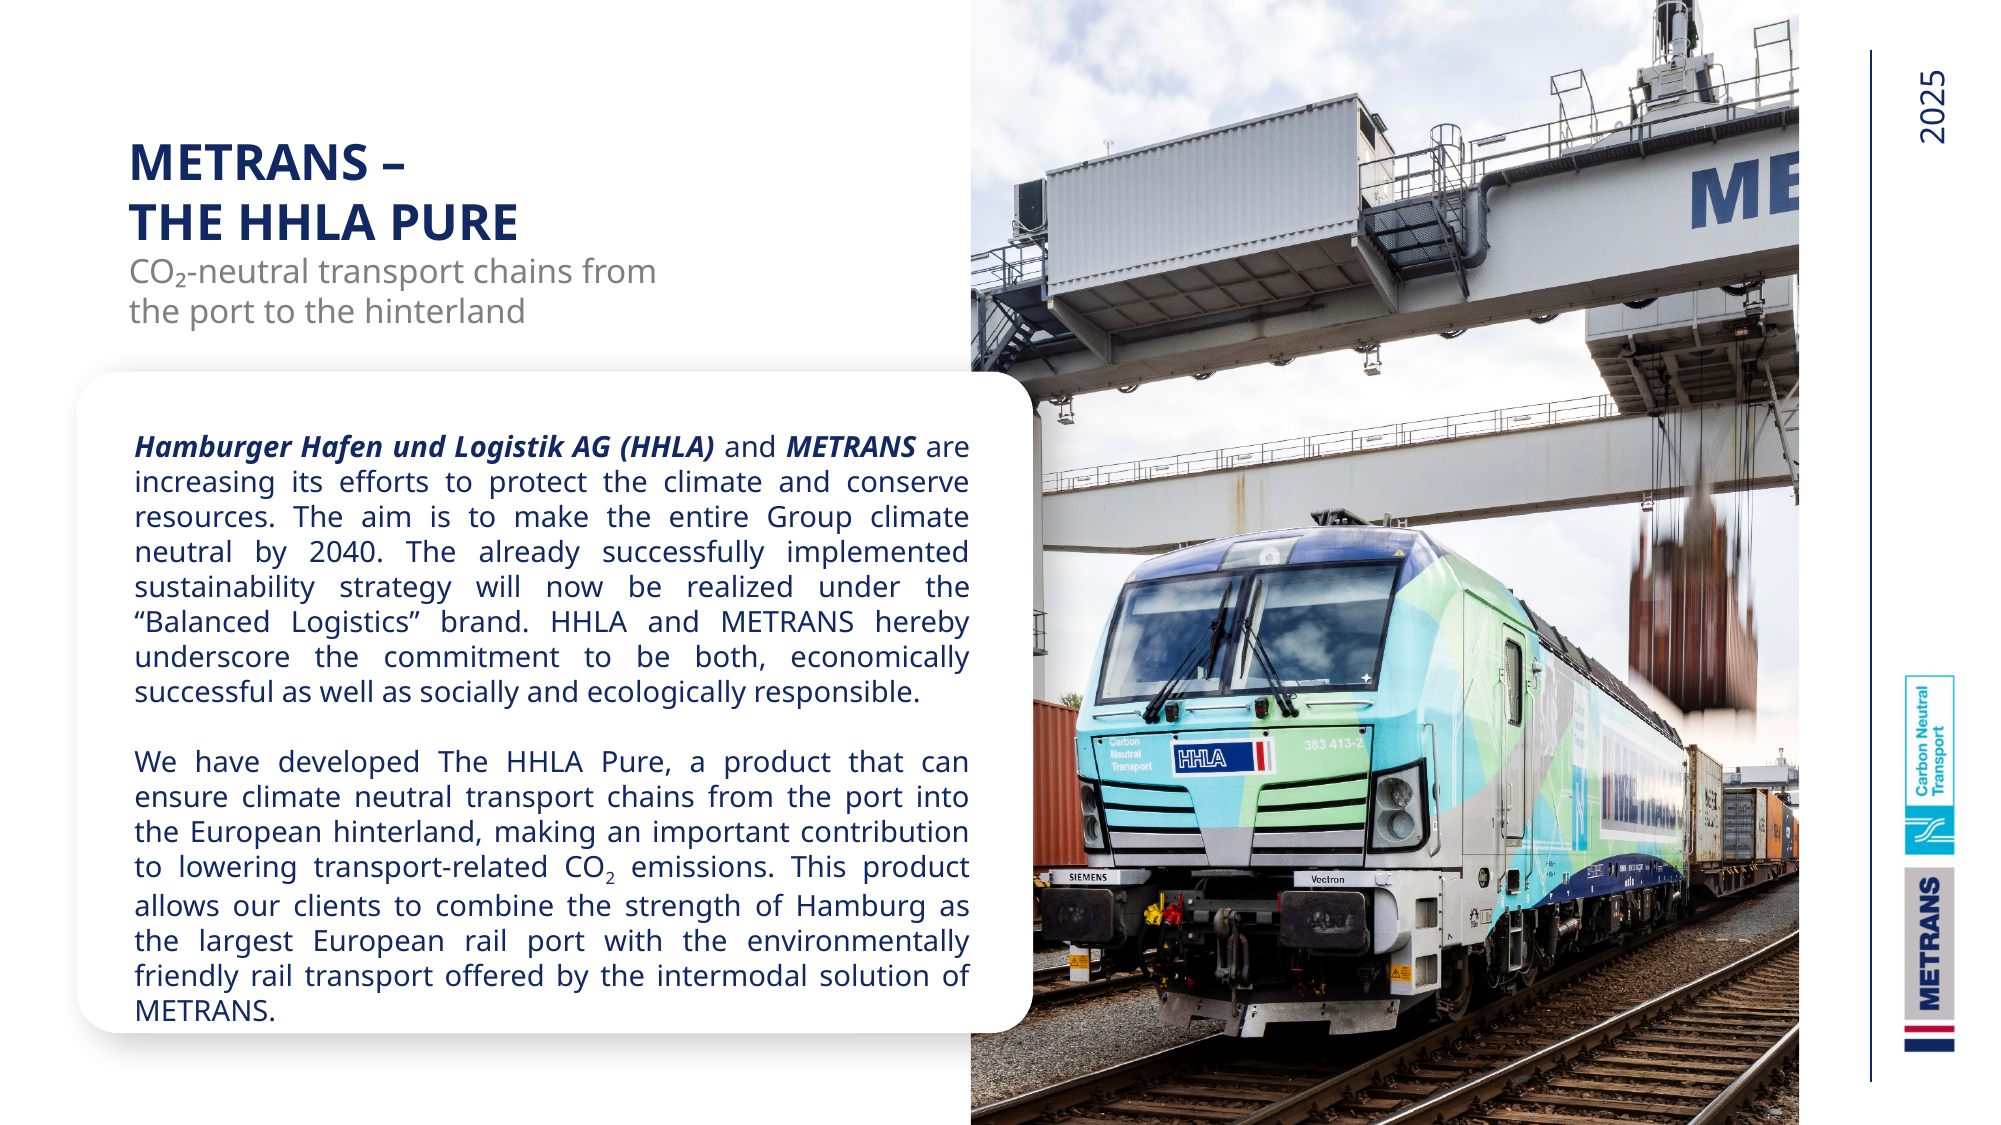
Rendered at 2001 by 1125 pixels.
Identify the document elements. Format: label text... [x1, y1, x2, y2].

text_box METRANS – THE HHLA PURE CO₂-neutral transport chains from the port to the hinterland [114, 123, 684, 338]
text_box Hamburger Hafen und Logistik AG (HHLA) and METRANS are increasing its efforts to protect the climate and conserve resources. The aim is to make the entire Group climate neutral by 2040. The already successfully implemented sustainability strategy will now be realized under the “Balanced Logistics” brand. HHLA and METRANS hereby underscore the commitment to be both, economically successful as well as socially and ecologically responsible. We have developed The HHLA Pure, a product that can ensure climate neutral transport chains from the port into the European hinterland, making an important contribution to lowering transport-related CO2 emissions. This product allows our clients to combine the strength of Hamburg as the largest European rail port with the environmentally friendly rail transport offered by the intermodal solution of METRANS. [119, 421, 970, 1035]
text_box 2025 [1903, 45, 1959, 161]
text_box [75, 370, 970, 1035]
picture [970, 0, 2000, 1125]
